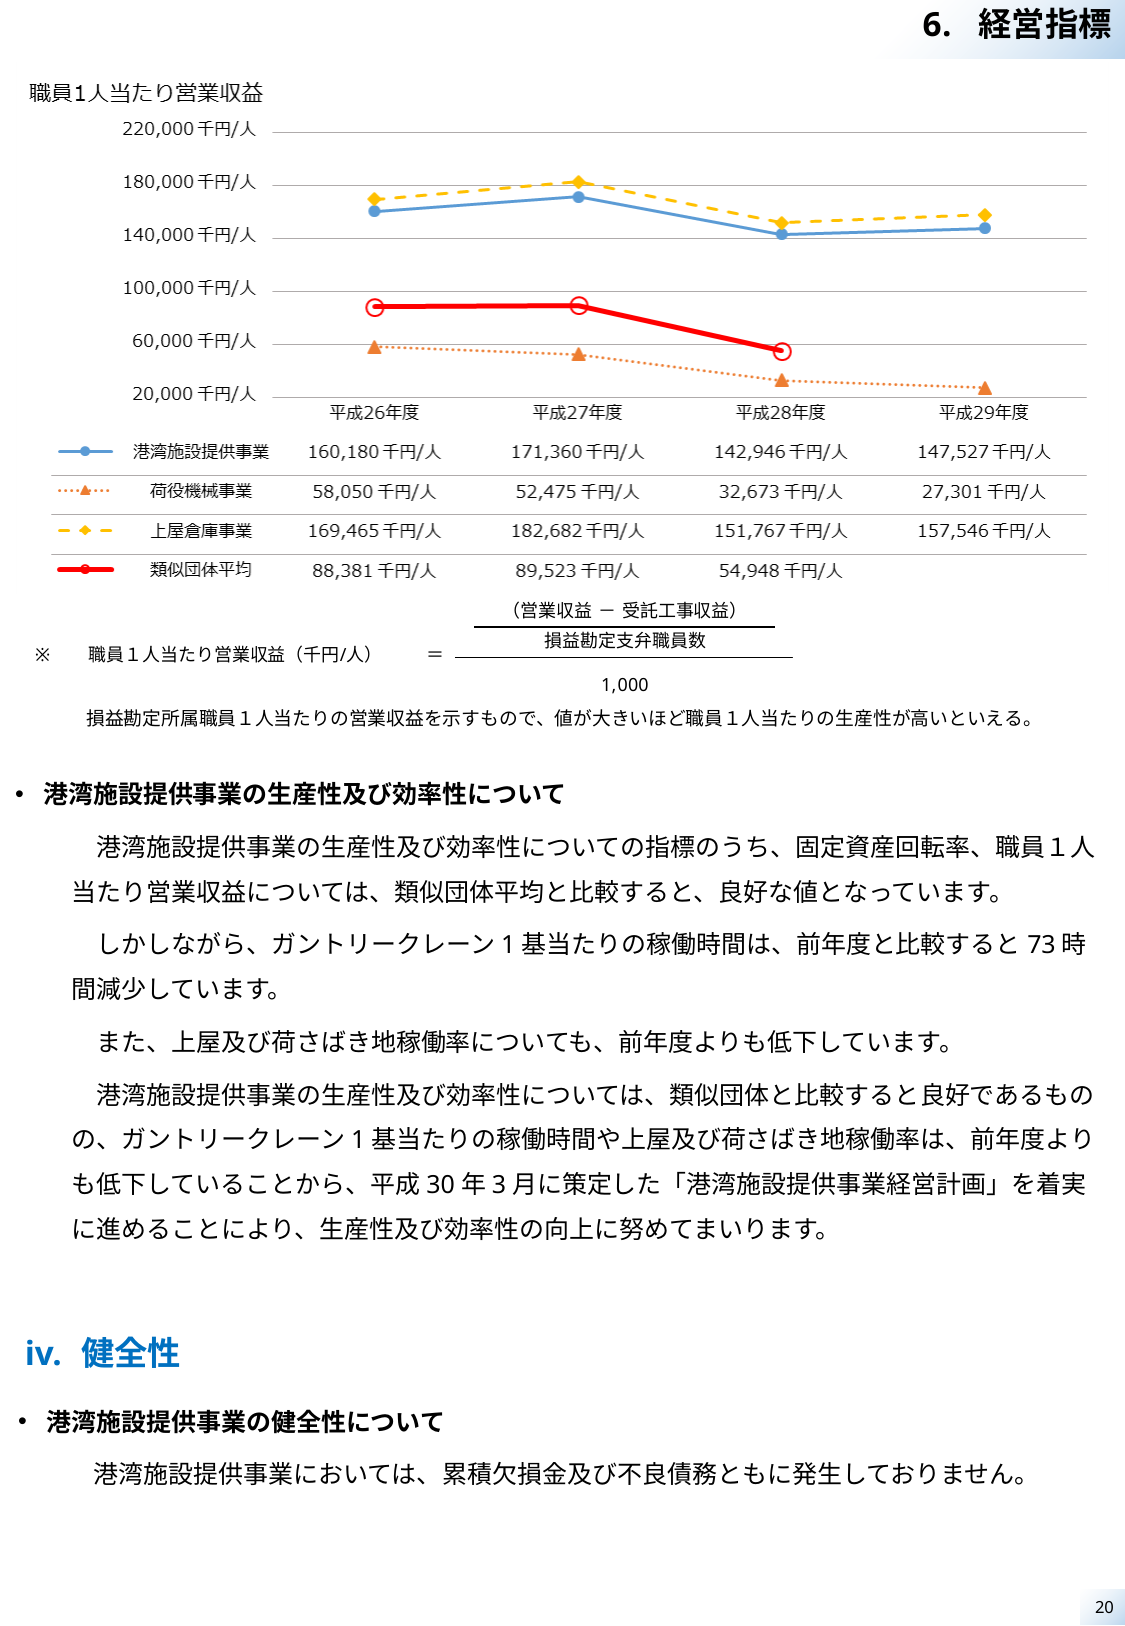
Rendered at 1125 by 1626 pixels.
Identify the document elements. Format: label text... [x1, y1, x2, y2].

picture [15, 596, 794, 719]
text_box 経営指標 [713, 0, 1125, 59]
text_box 損益勘定所属職員１人当たりの営業収益を示すもので、値が大きいほど職員１人当たりの生産性が高いといえる。 [15, 688, 1108, 737]
text_box 港湾施設提供事業の健全性について 港湾施設提供事業においては、累積欠損金及び不良債務ともに発生しておりません。 [2, 1383, 1125, 1498]
picture [15, 62, 1110, 595]
text_box 健全性 [9, 1324, 981, 1383]
text_box 20 [1080, 1589, 1125, 1625]
text_box 港湾施設提供事業の生産性及び効率性について 港湾施設提供事業の生産性及び効率性についての指標のうち、固定資産回転率、職員１人当たり営業収益については、類似団体平均と比較すると、良好な値となっています。 しかしながら、ガントリークレーン1基当たりの稼働時間は、前年度と比較すると73時間減少しています。 また、上屋及び荷さばき地稼働率についても、前年度よりも低下しています。 港湾施設提供事業の生産性及び効率性については、類似団体と比較すると良好であるものの、ガントリークレーン1基当たりの稼働時間や上屋及び荷さばき地稼働率は、前年度よりも低下していることから、平成30年3月に策定した「港湾施設提供事業経営計画」を着実に進めることにより、生産性及び効率性の向上に努めてまいります。 [0, 755, 1125, 1288]
